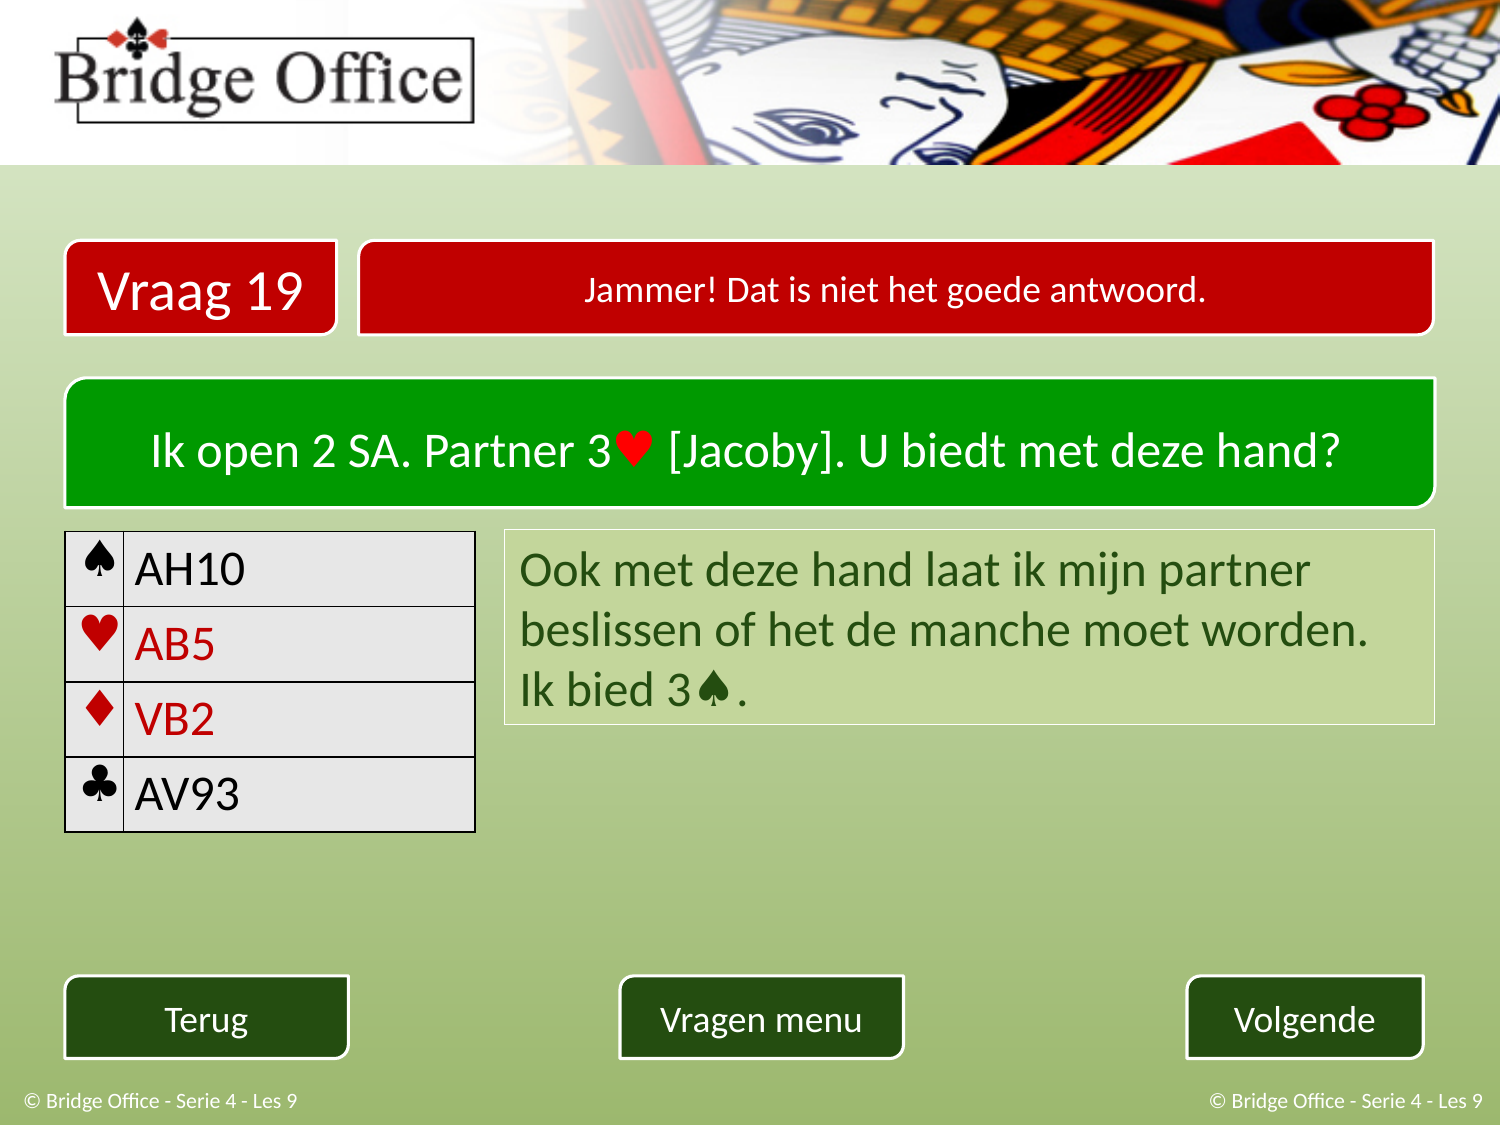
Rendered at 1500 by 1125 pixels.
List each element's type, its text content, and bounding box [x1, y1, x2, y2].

text_box © Bridge Office - Serie 4 - Les 9 [8, 1079, 393, 1121]
picture [0, 0, 1500, 166]
text_box Terug [63, 974, 350, 1061]
table_header AH10 [124, 532, 474, 606]
table_cell ♥ [66, 607, 123, 681]
text_box Vragen menu [618, 974, 906, 1061]
table_cell ♦ [66, 683, 123, 756]
text_box © Bridge Office - Serie 4 - Les 9 [1147, 1079, 1498, 1121]
text_box Volgende [1185, 974, 1425, 1061]
table_header ♠ [66, 532, 123, 606]
table_cell AB5 [124, 607, 474, 681]
text_box Ik open 2 SA. Partner 3♥ [Jacoby]. U biedt met deze hand? [63, 376, 1437, 510]
table_cell ♣ [66, 758, 123, 831]
text_box Jammer! Dat is niet het goede antwoord. [357, 238, 1436, 337]
table_cell AV93 [124, 758, 474, 831]
table_cell VB2 [124, 683, 474, 756]
text_box Vraag 19 [63, 238, 339, 337]
text_box Ook met deze hand laat ik mijn partner beslissen of het de manche moet worden. Ik bied 3♠. [504, 529, 1435, 725]
